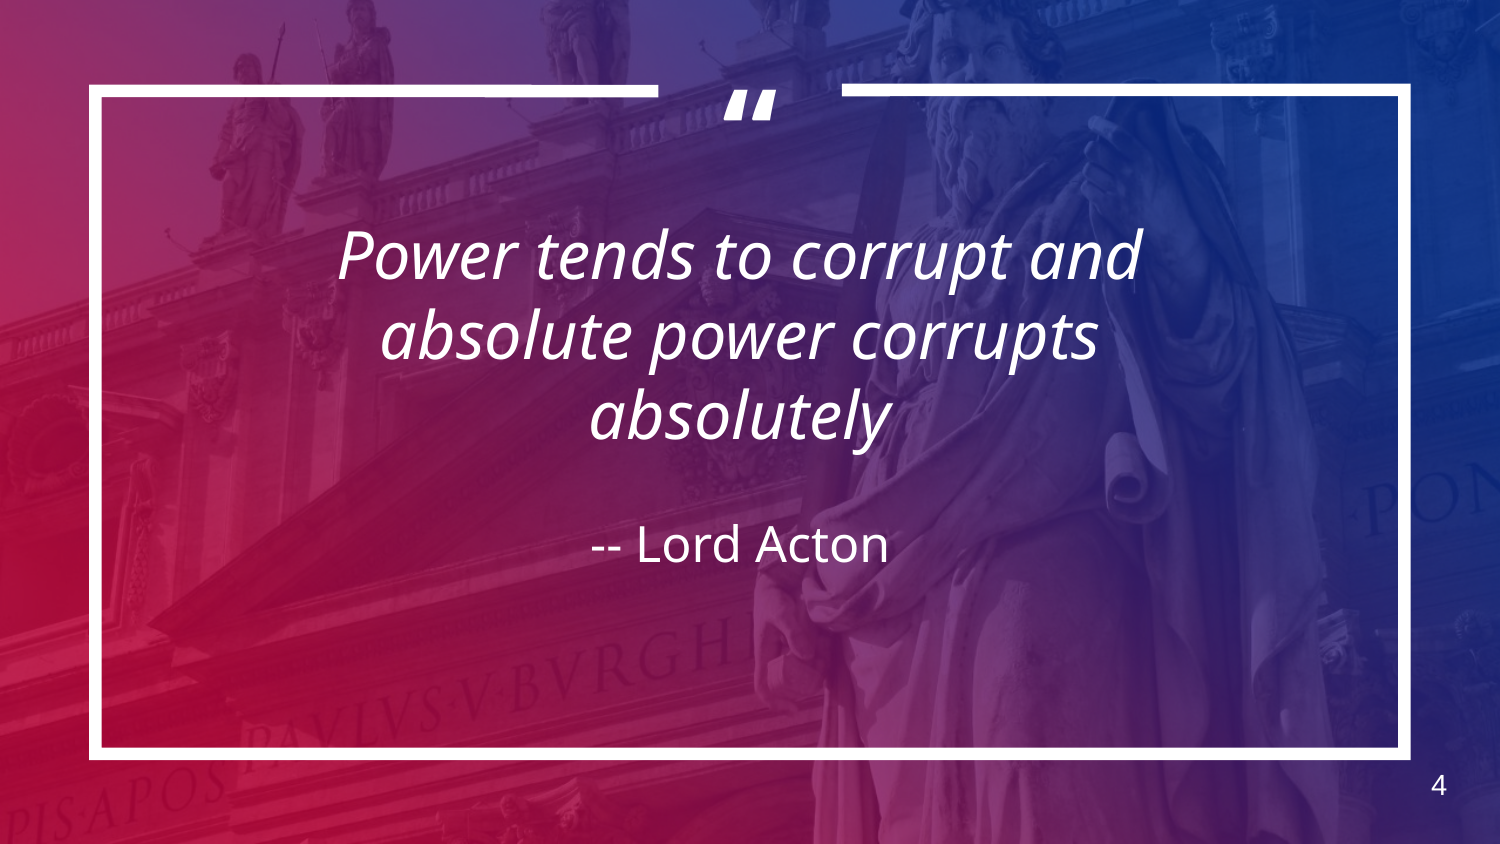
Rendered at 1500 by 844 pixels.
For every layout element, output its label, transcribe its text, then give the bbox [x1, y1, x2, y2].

picture [0, 0, 1500, 844]
text_box 4 [1416, 758, 1500, 809]
list Power tends to corrupt and absolute power corrupts absolutely -- Lord Acton [212, 234, 1269, 552]
